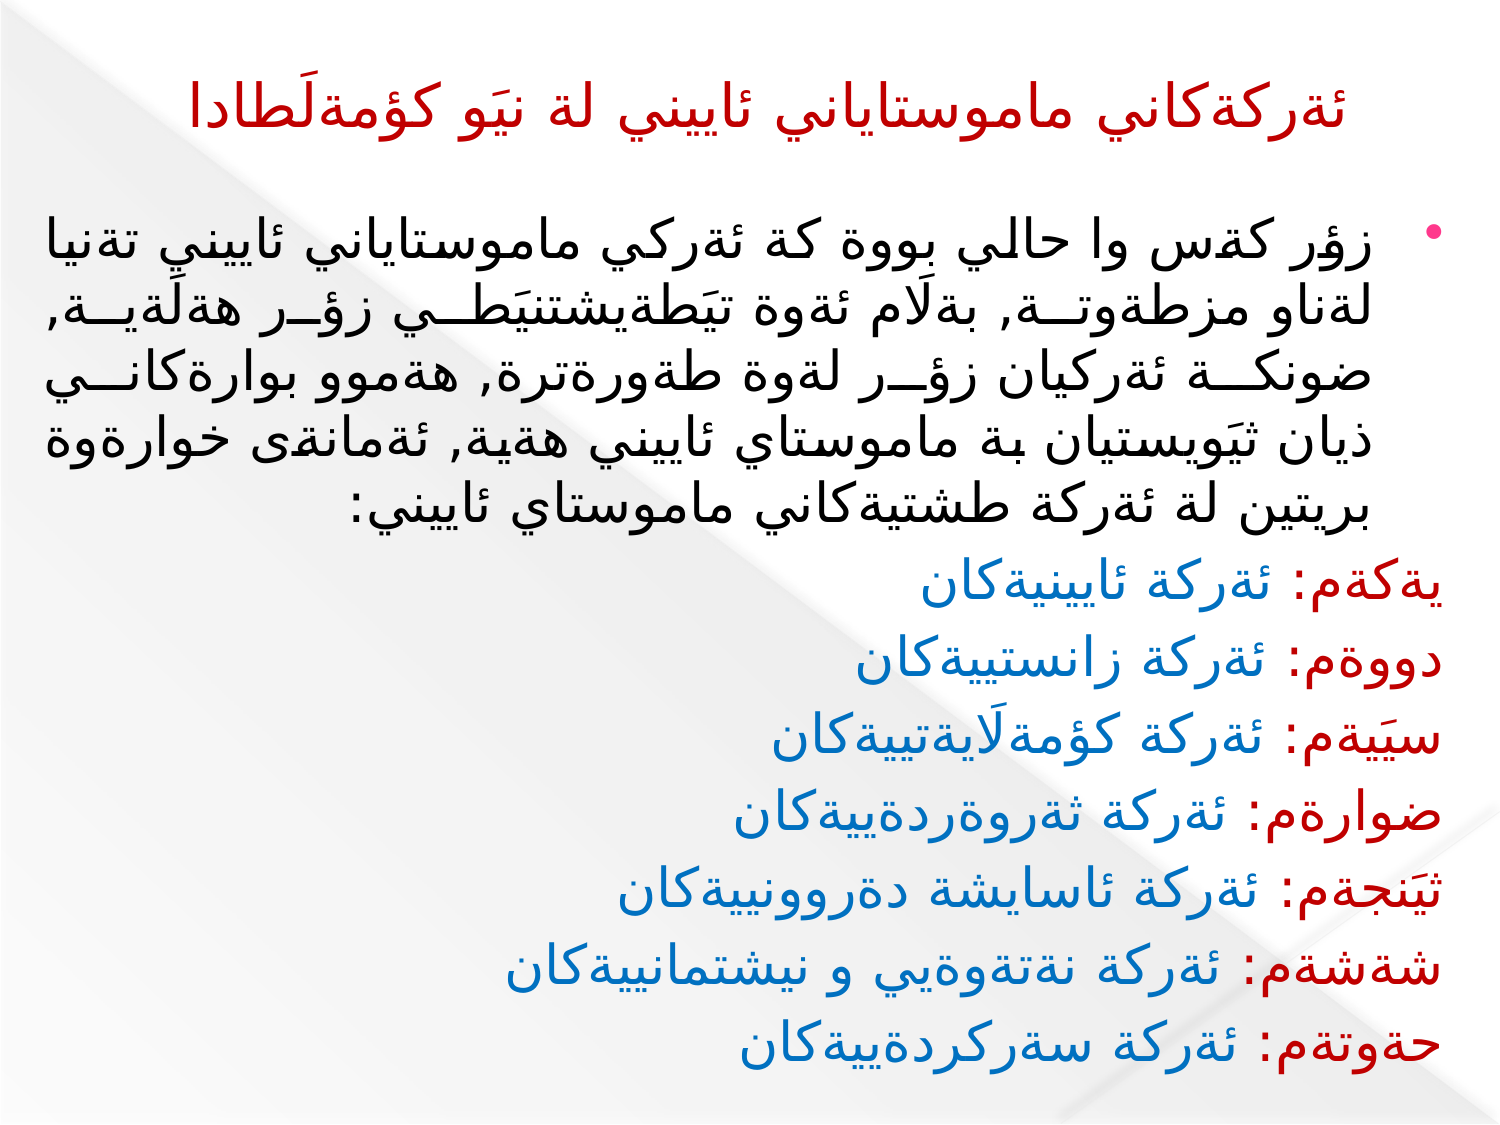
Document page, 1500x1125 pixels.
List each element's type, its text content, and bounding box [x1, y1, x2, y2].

list زؤر كةس وا حالي بووة كة ئةركي ماموستاياني ئاييني تةنيا لةناو مزطةوتة, بةلَام ئةوة تيَطةيشتنيَطي زؤر هةلَةية, ضونكة ئةركيان زؤر لةوة طةورةترة, هةموو بوارةكاني ذيان ثيَويستيان بة ماموستاي ئاييني هةية, ئةمانةى خوارةوة بريتين لة ئةركة طشتيةكاني ماموستاي ئاييني: يةكةم: ئةركة ئايينيةكان دووةم: ئةركة زانستييةكان سيَيةم: ئةركة كؤمةلَايةتييةكان ضوارةم: ئةركة ثةروةردةييةكان ثيَنجةم: ئةركة ئاسايشة دةروونييةكان شةشةم: ئةركة نةتةوةيي و نيشتمانييةكان حةوتةم: ئةركة سةركردةييةكان [29, 196, 1459, 1094]
title ئةركةكاني ماموستاياني ئاييني لة نيَو كؤمةلَطادا [75, 45, 1425, 161]
